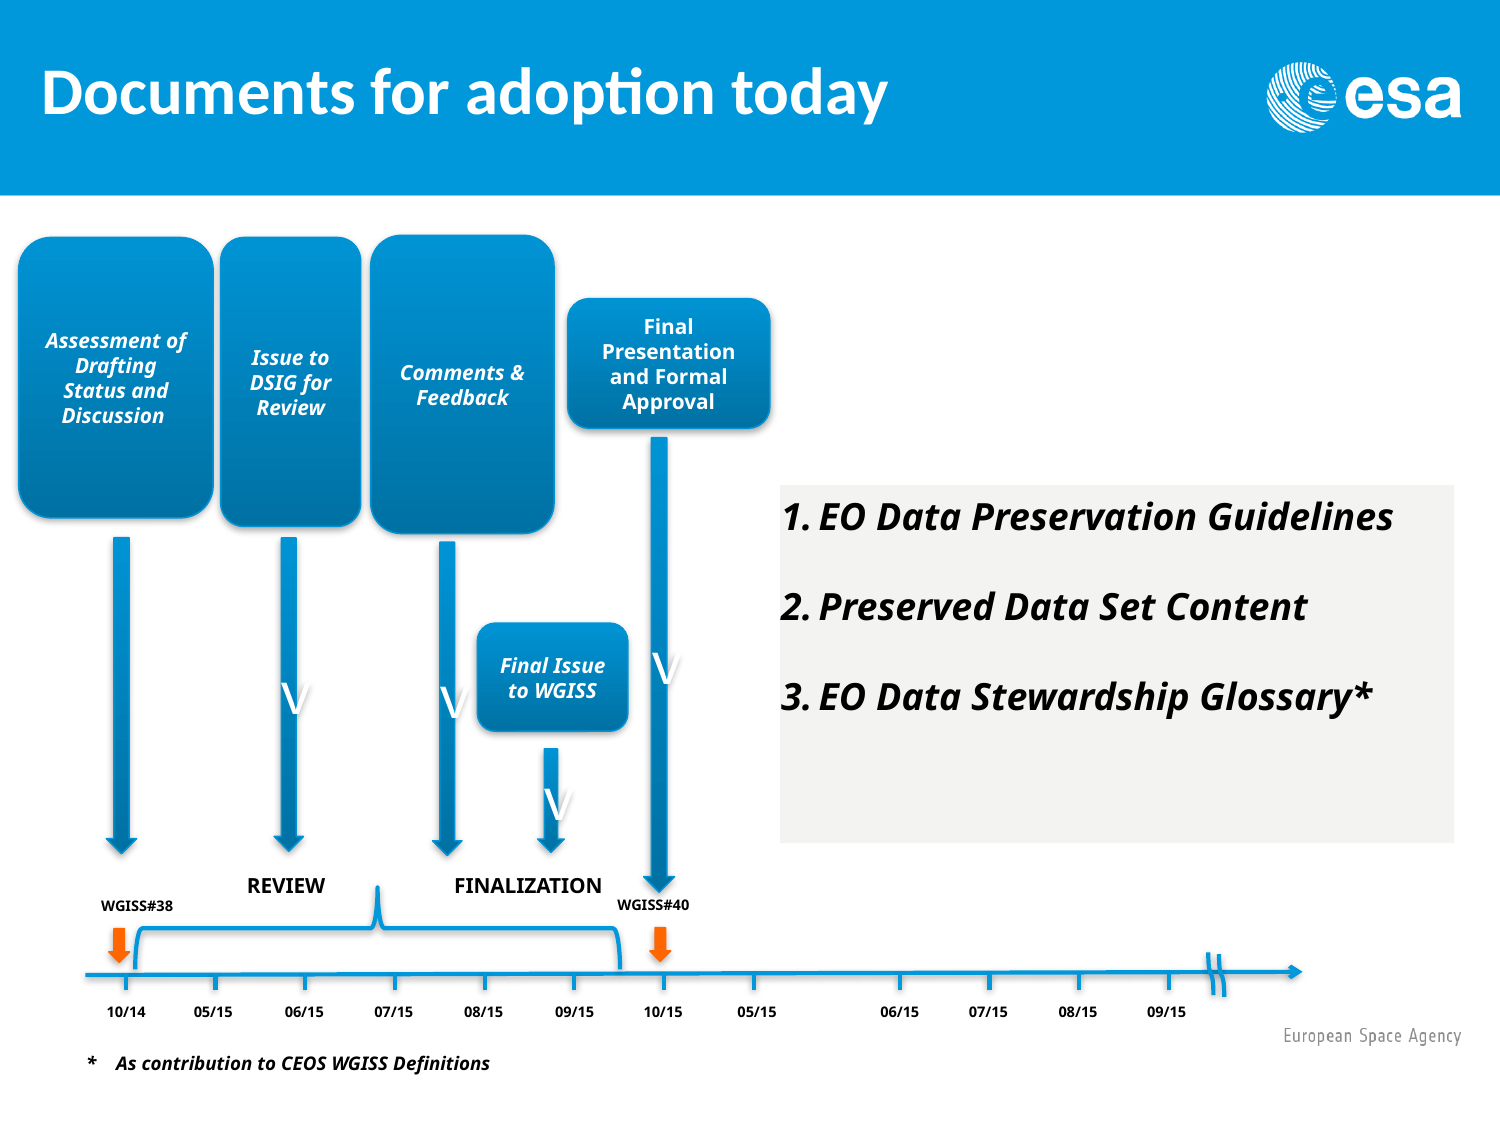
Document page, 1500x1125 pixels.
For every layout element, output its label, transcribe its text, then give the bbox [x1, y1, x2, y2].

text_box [1200, 972, 1244, 979]
title Documents for adoption today [26, 0, 1319, 190]
text_box 08/15 [449, 995, 519, 1028]
text_box 07/15 [359, 995, 429, 1028]
text_box Issue to DSIG for Review [219, 236, 362, 528]
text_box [665, 971, 1187, 976]
text_box 06/15 [270, 995, 339, 1028]
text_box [85, 971, 663, 976]
text_box 10/14 [91, 995, 161, 1028]
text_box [592, 888, 715, 962]
text_box 08/15 [1043, 995, 1113, 1028]
picture [1346, 78, 1382, 118]
text_box v [431, 541, 463, 857]
text_box 10/15 [628, 995, 698, 1028]
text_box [1189, 970, 1233, 977]
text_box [1243, 971, 1303, 976]
text_box 05/15 [179, 995, 248, 1028]
text_box 06/15 [865, 995, 935, 1028]
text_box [76, 889, 199, 963]
text_box 09/15 [1132, 995, 1201, 1028]
text_box Assessment of Drafting Status and Discussion [17, 236, 214, 519]
picture [1264, 1020, 1500, 1059]
text_box [201, 885, 589, 970]
text_box 07/15 [954, 995, 1023, 1028]
text_box REVIEW [232, 865, 341, 906]
text_box 05/15 [722, 995, 792, 1028]
text_box * As contribution to CEOS WGISS Definitions [71, 1044, 511, 1104]
text_box v [273, 537, 305, 852]
picture [1426, 78, 1460, 118]
text_box v [642, 436, 676, 887]
text_box v [536, 748, 565, 853]
text_box Comments & Feedback [369, 234, 555, 535]
text_box Final Issue to WGISS [476, 622, 629, 733]
picture [1388, 78, 1420, 118]
text_box Final Presentation and Formal Approval [566, 297, 771, 430]
text_box 09/15 [540, 995, 610, 1028]
text_box [105, 536, 138, 855]
text_box FINALIZATION [439, 864, 618, 905]
text_box EO Data Preservation Guidelines Preserved Data Set Content EO Data Stewardship Glossary* [780, 485, 1455, 844]
